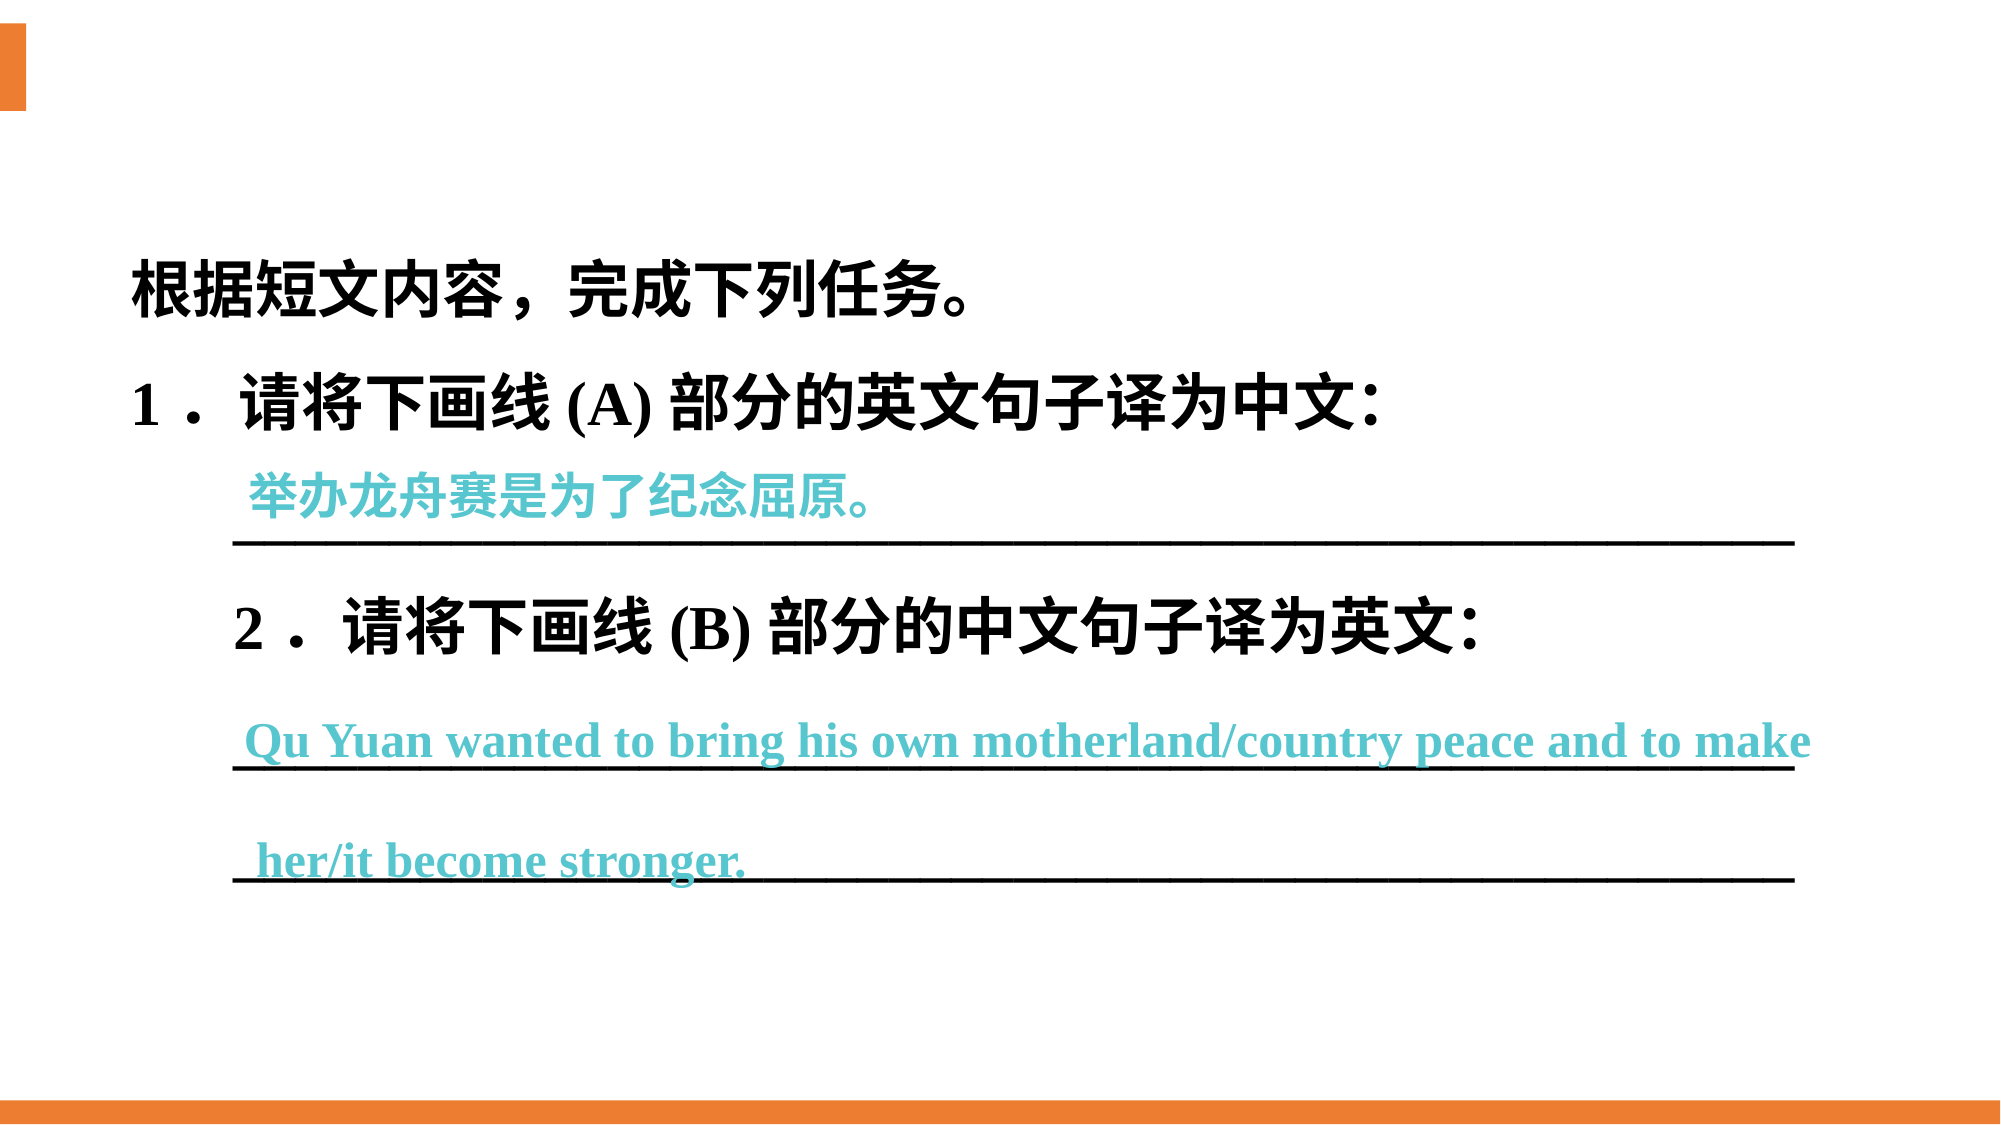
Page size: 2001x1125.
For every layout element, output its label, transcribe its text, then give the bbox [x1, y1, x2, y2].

text_box Qu Yuan wanted to bring his own motherland/country peace and to make her/it become stronger. [228, 640, 1827, 896]
text_box 举办龙舟赛是为了纪念屈原。 [233, 456, 914, 532]
text_box 根据短文内容，完成下列任务。 1．请将下画线(A)部分的英文句子译为中文： __________________________________________________ 2．请将下画线(B)部分的中文句子译为英文： __________________________________________________ __________________________________________________ [115, 205, 1866, 895]
